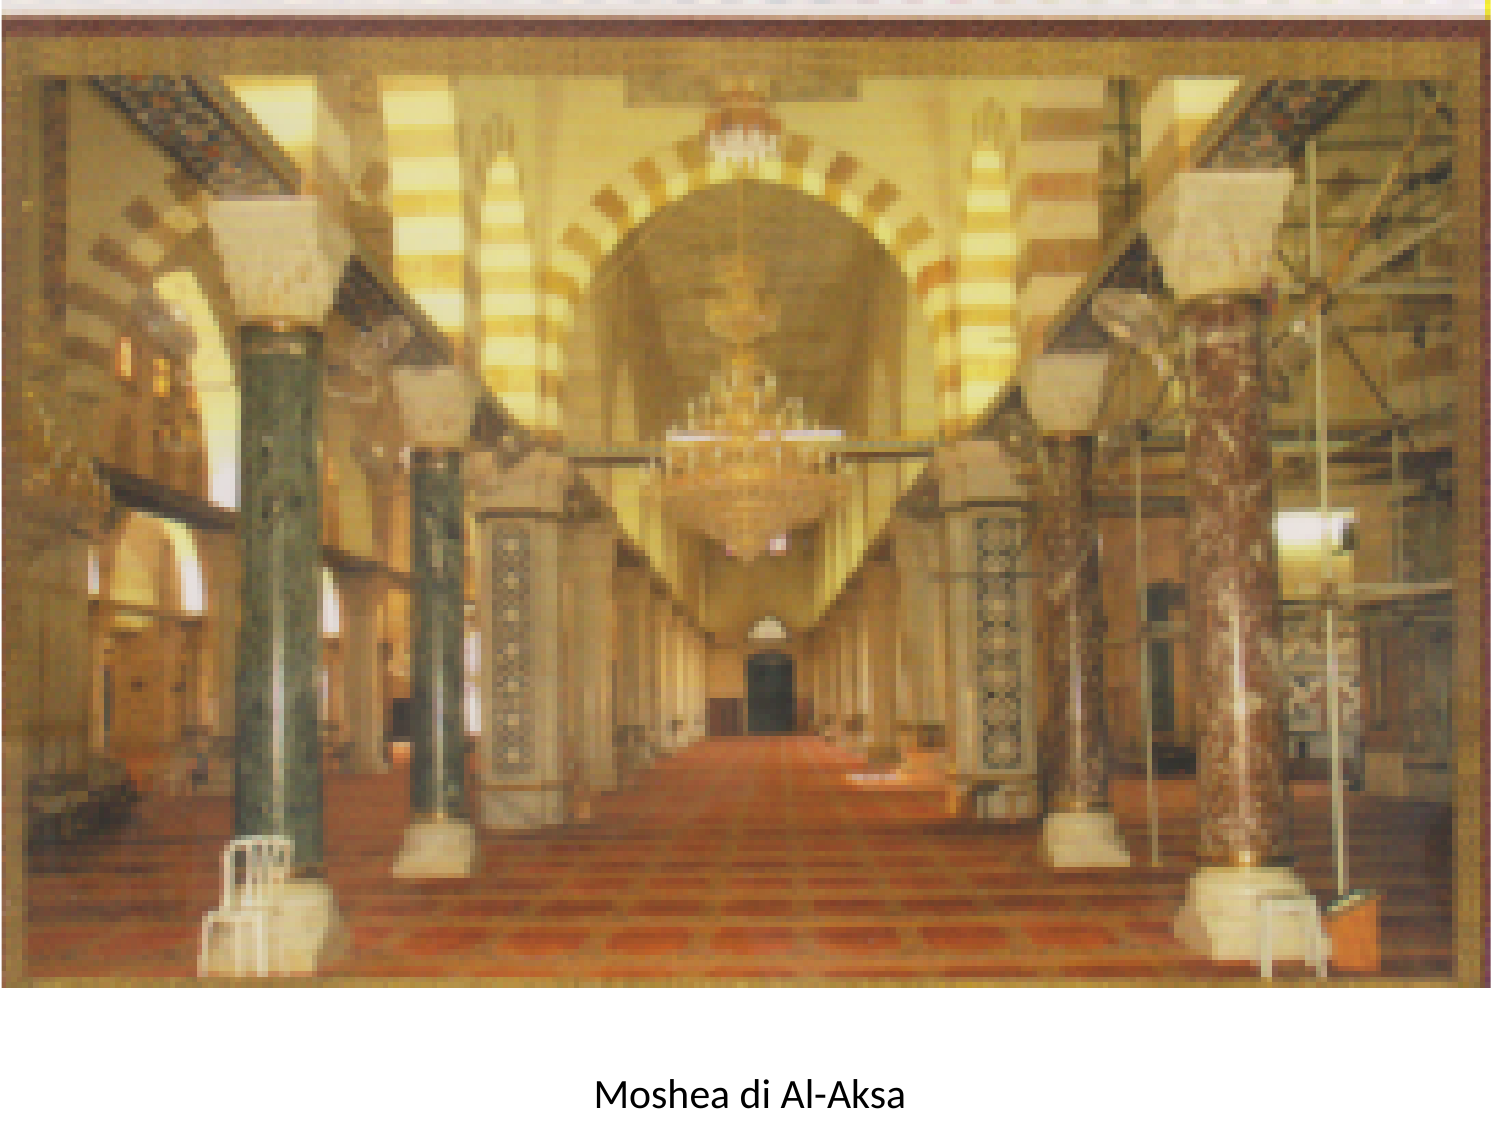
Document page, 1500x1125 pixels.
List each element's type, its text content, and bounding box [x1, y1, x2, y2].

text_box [1, 0, 1491, 988]
title Moshea di Al-Aksa [75, 1058, 1425, 1125]
